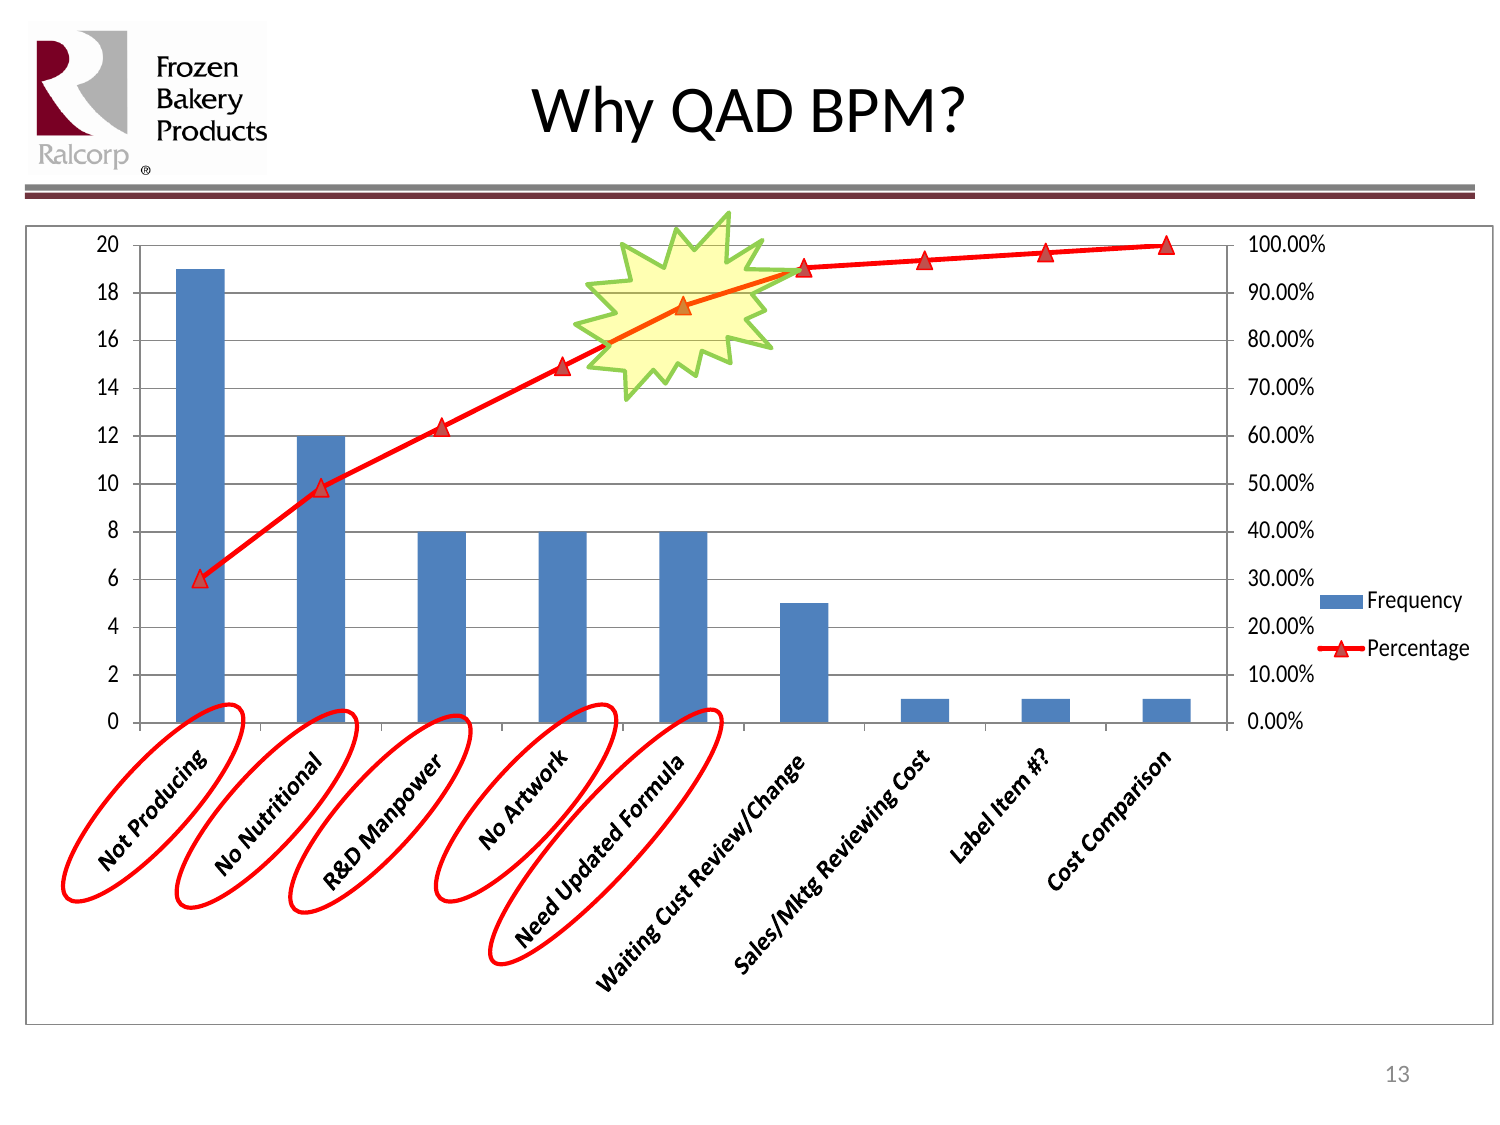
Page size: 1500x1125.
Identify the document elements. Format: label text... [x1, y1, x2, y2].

title Why QAD BPM? [75, 24, 1425, 188]
text_box [716, 210, 732, 223]
slide_number 13 [1074, 1042, 1425, 1103]
picture [28, 21, 267, 175]
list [24, 224, 1494, 1026]
